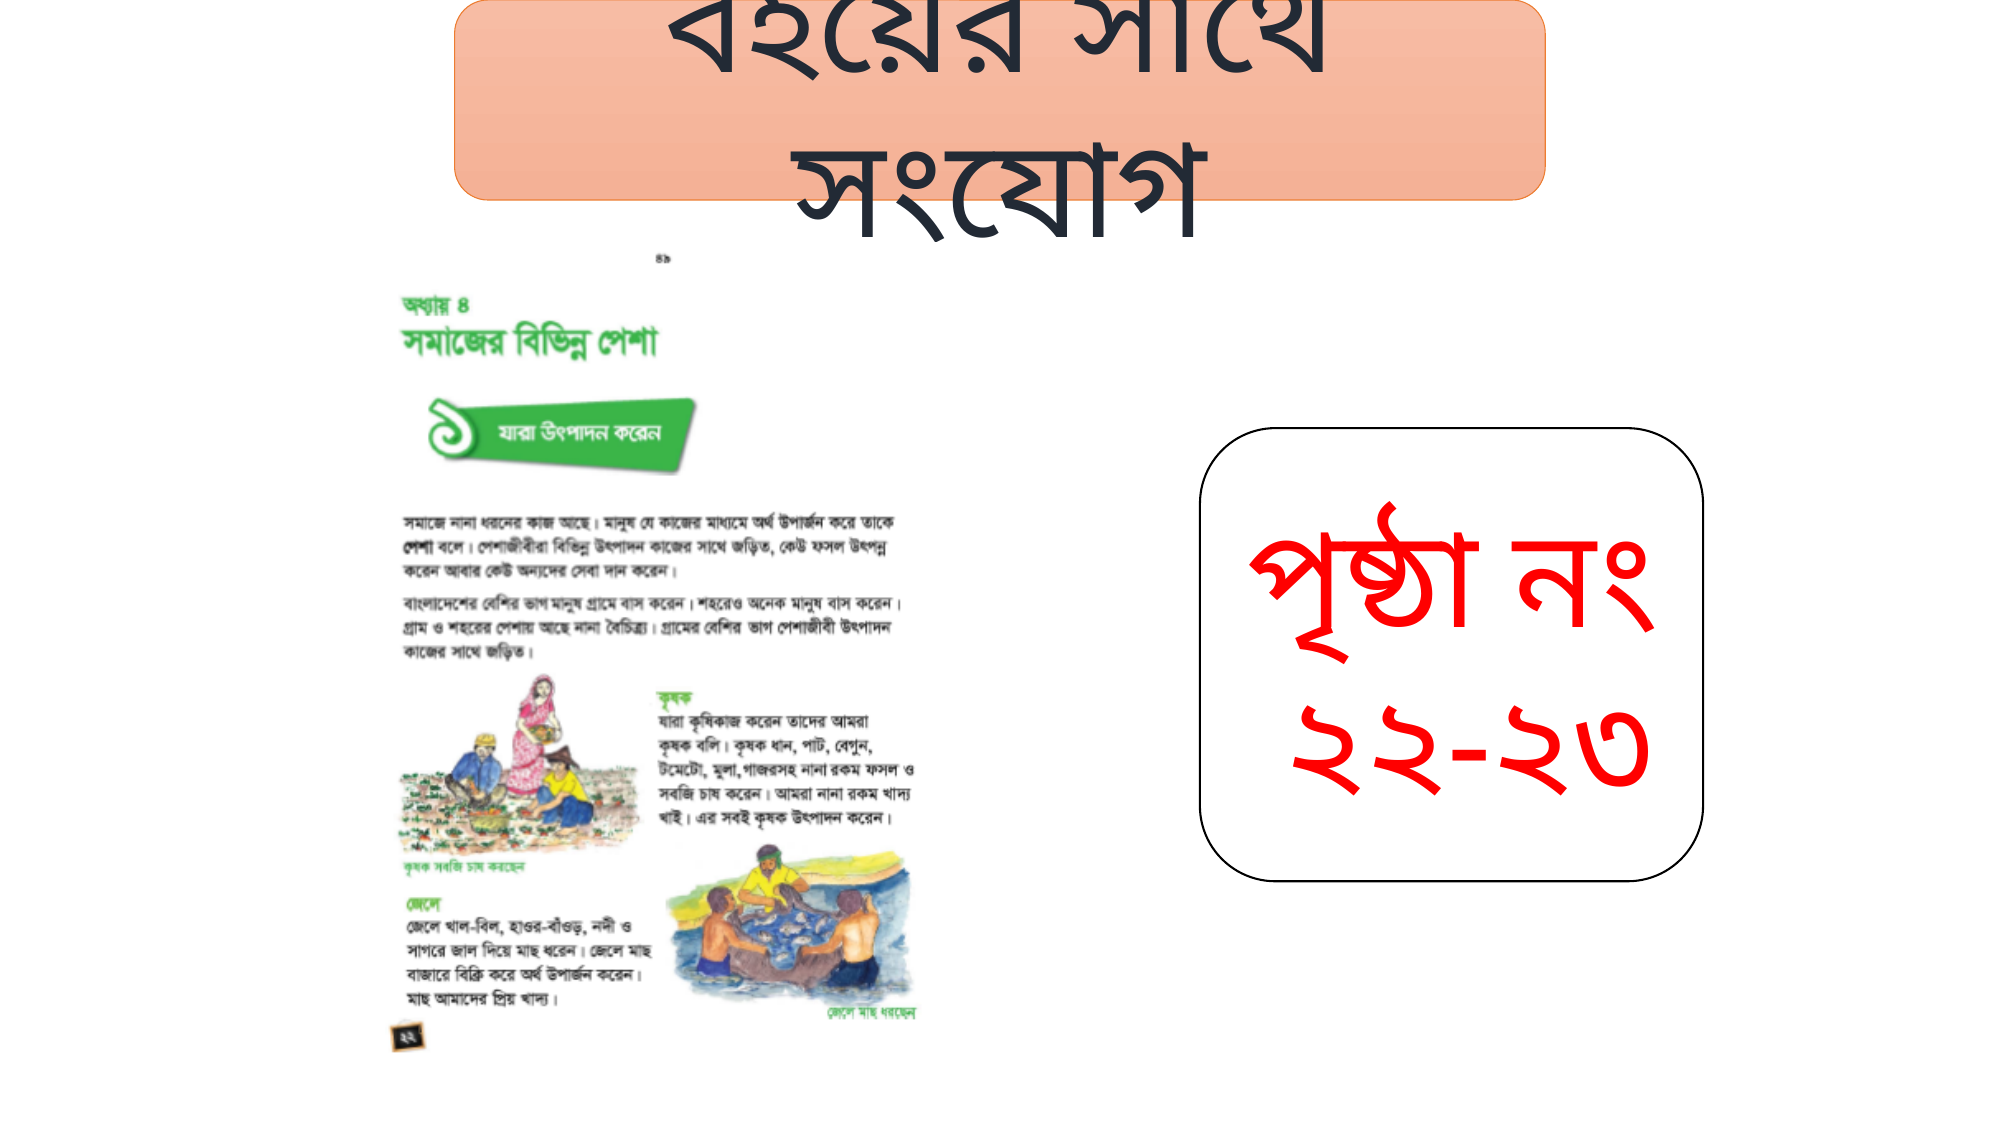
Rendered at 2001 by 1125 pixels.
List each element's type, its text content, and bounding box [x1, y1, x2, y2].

picture [361, 242, 963, 1069]
text_box পৃষ্ঠা নং ২২-২৩ [1198, 427, 1705, 883]
text_box বইয়ের সাথে সংযোগ [454, 0, 1546, 201]
